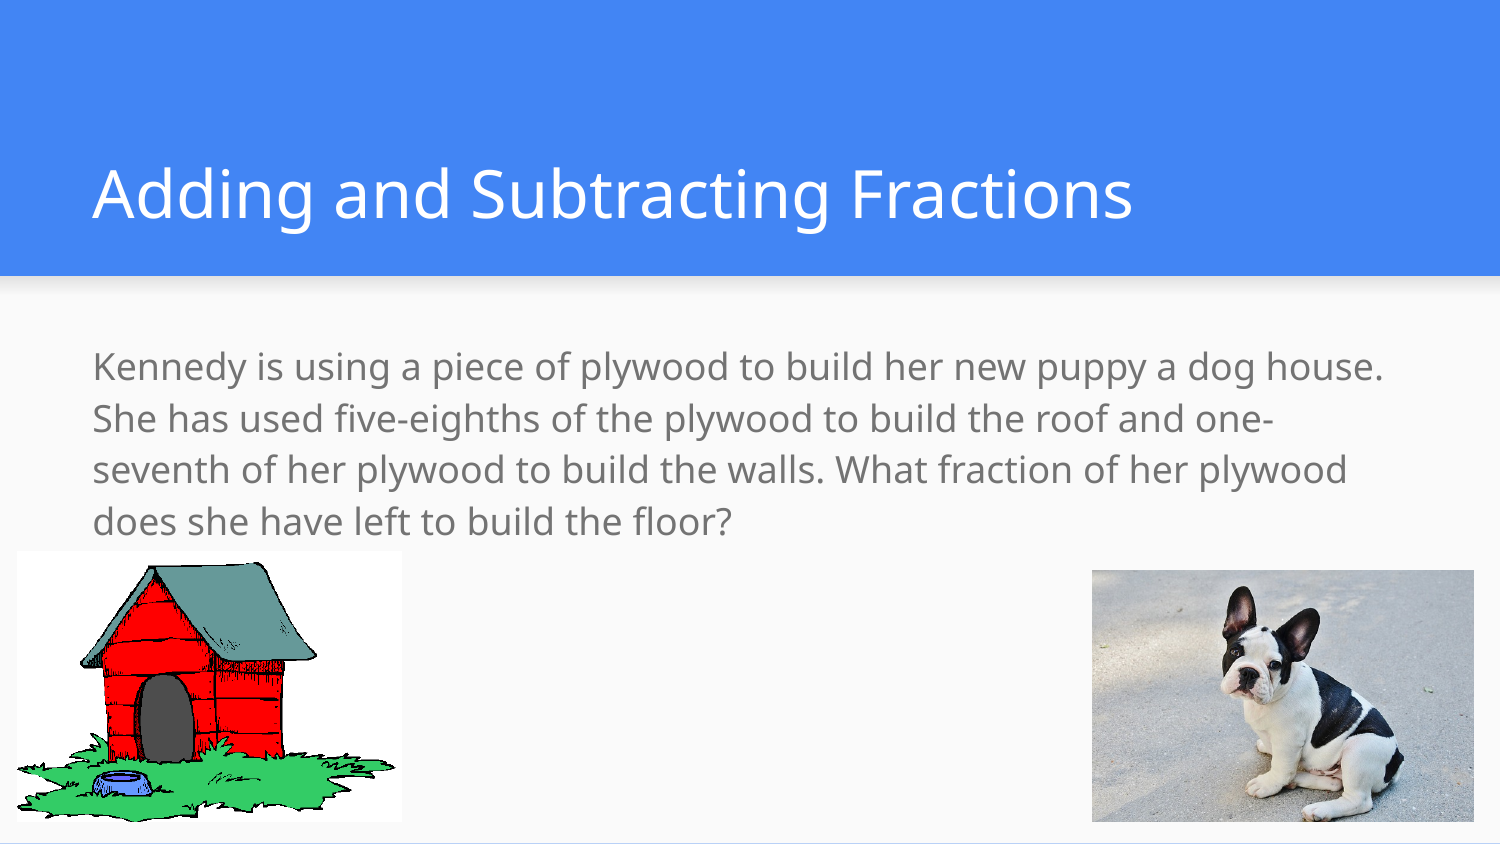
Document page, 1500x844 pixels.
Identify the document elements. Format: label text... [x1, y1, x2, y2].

title Adding and Subtracting Fractions [77, 121, 1427, 248]
list Kennedy is using a piece of plywood to build her new puppy a dog house. She has used five-eighths of the plywood to build the roof and one-seventh of her plywood to build the walls. What fraction of her plywood does she have left to build the floor? [77, 321, 1427, 557]
picture [1092, 569, 1474, 822]
picture [17, 551, 402, 822]
